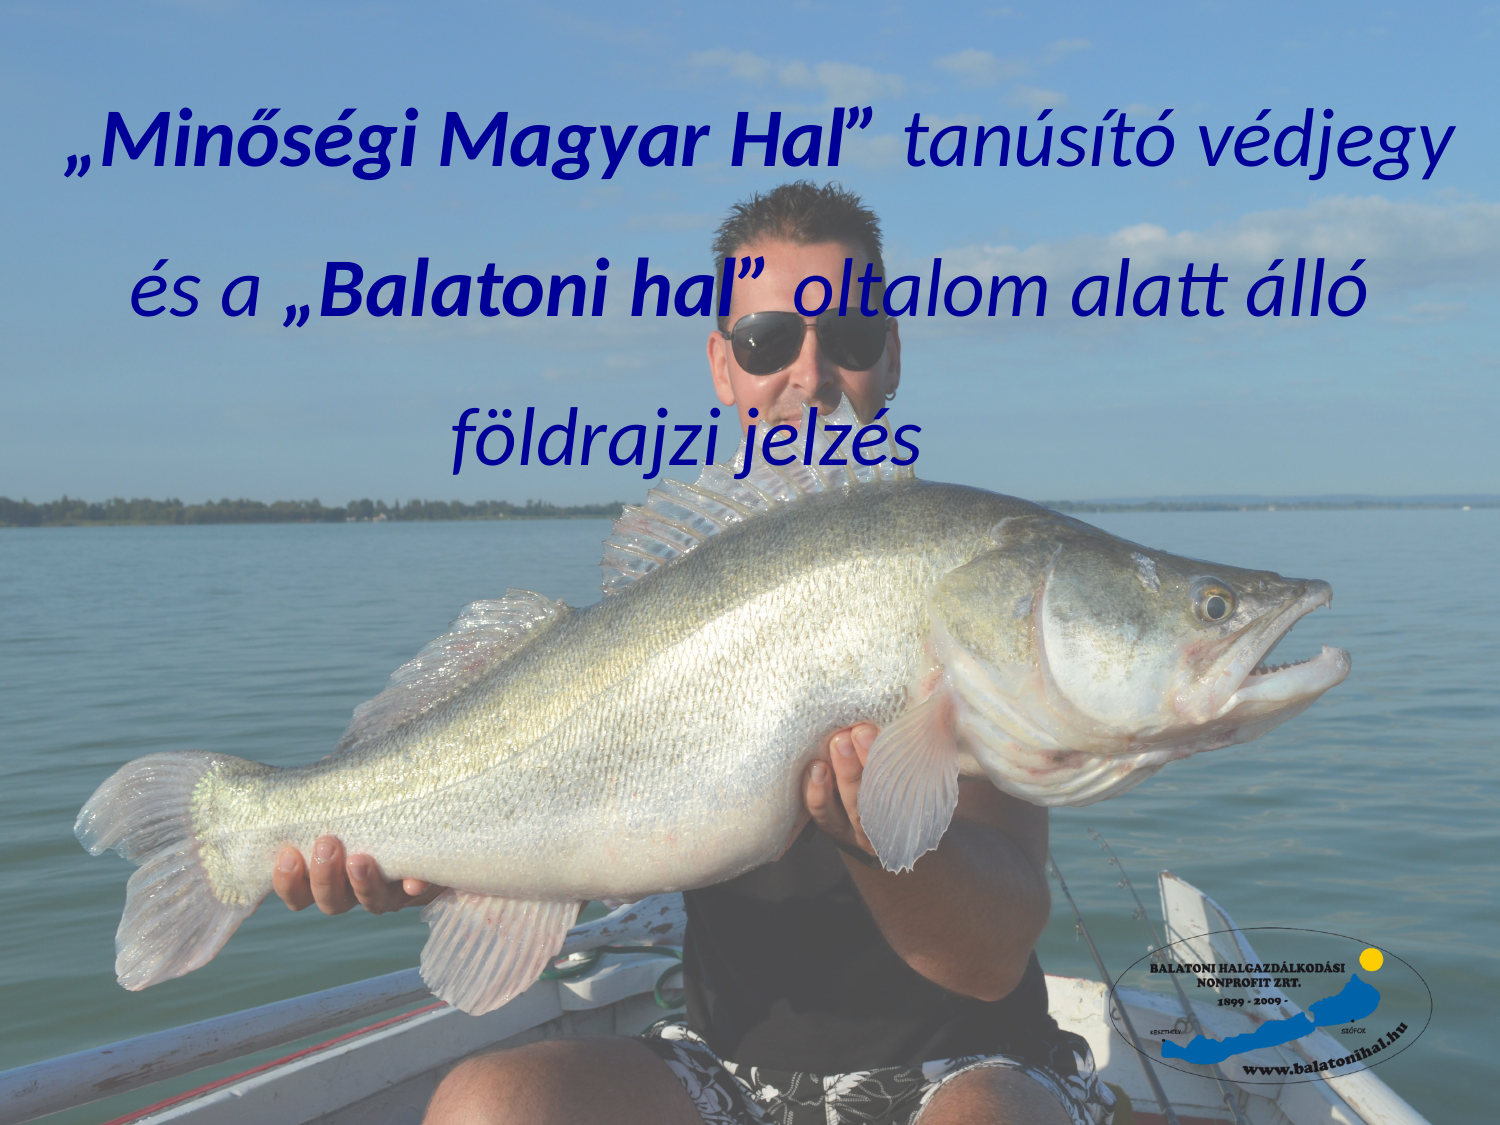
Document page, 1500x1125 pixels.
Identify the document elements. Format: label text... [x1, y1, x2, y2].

picture [1092, 916, 1448, 1095]
title „Minőségi Magyar Hal” tanúsító védjegy és a „Balatoni hal” oltalom alatt álló földrajzi jelzés [0, 0, 1500, 516]
subtitle [52, 987, 1087, 1083]
